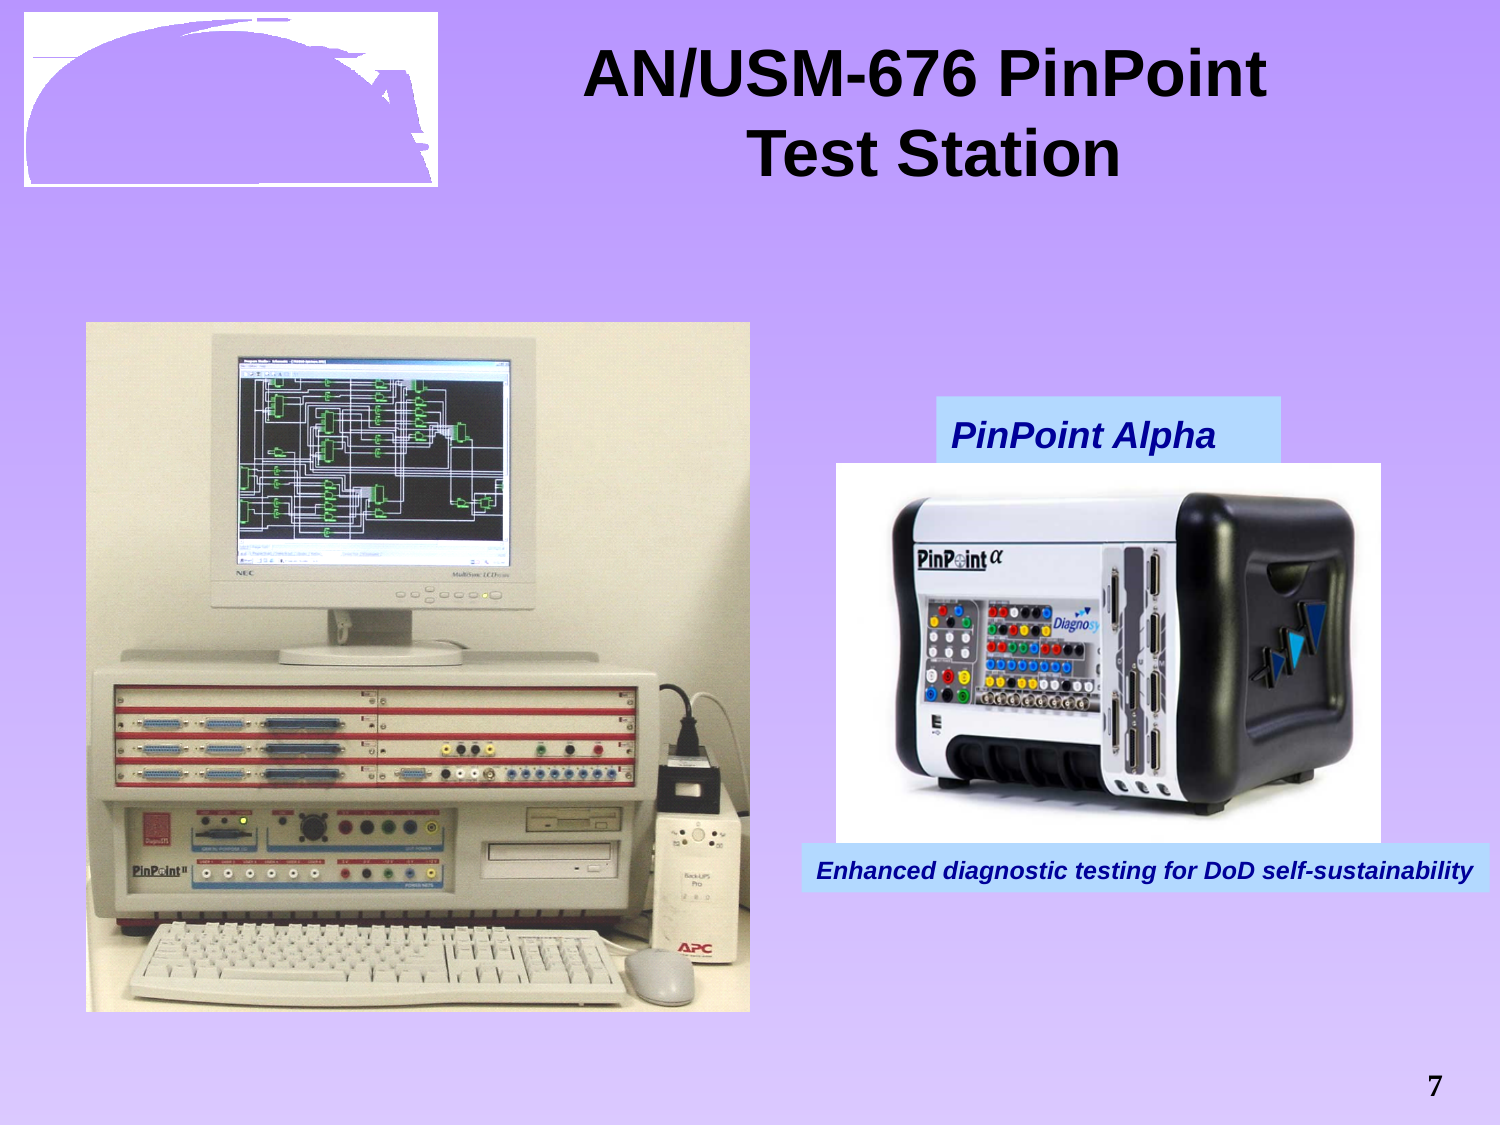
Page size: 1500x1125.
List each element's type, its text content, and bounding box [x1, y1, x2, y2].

picture [86, 321, 752, 1015]
text_box PinPoint Alpha [936, 396, 1281, 462]
text_box Enhanced diagnostic testing for DoD self-sustainability [801, 843, 1490, 893]
title AN/USM-676 PinPoint Test Station [426, 15, 1443, 204]
slide_number 7 [1145, 1057, 1459, 1125]
picture [836, 463, 1381, 844]
